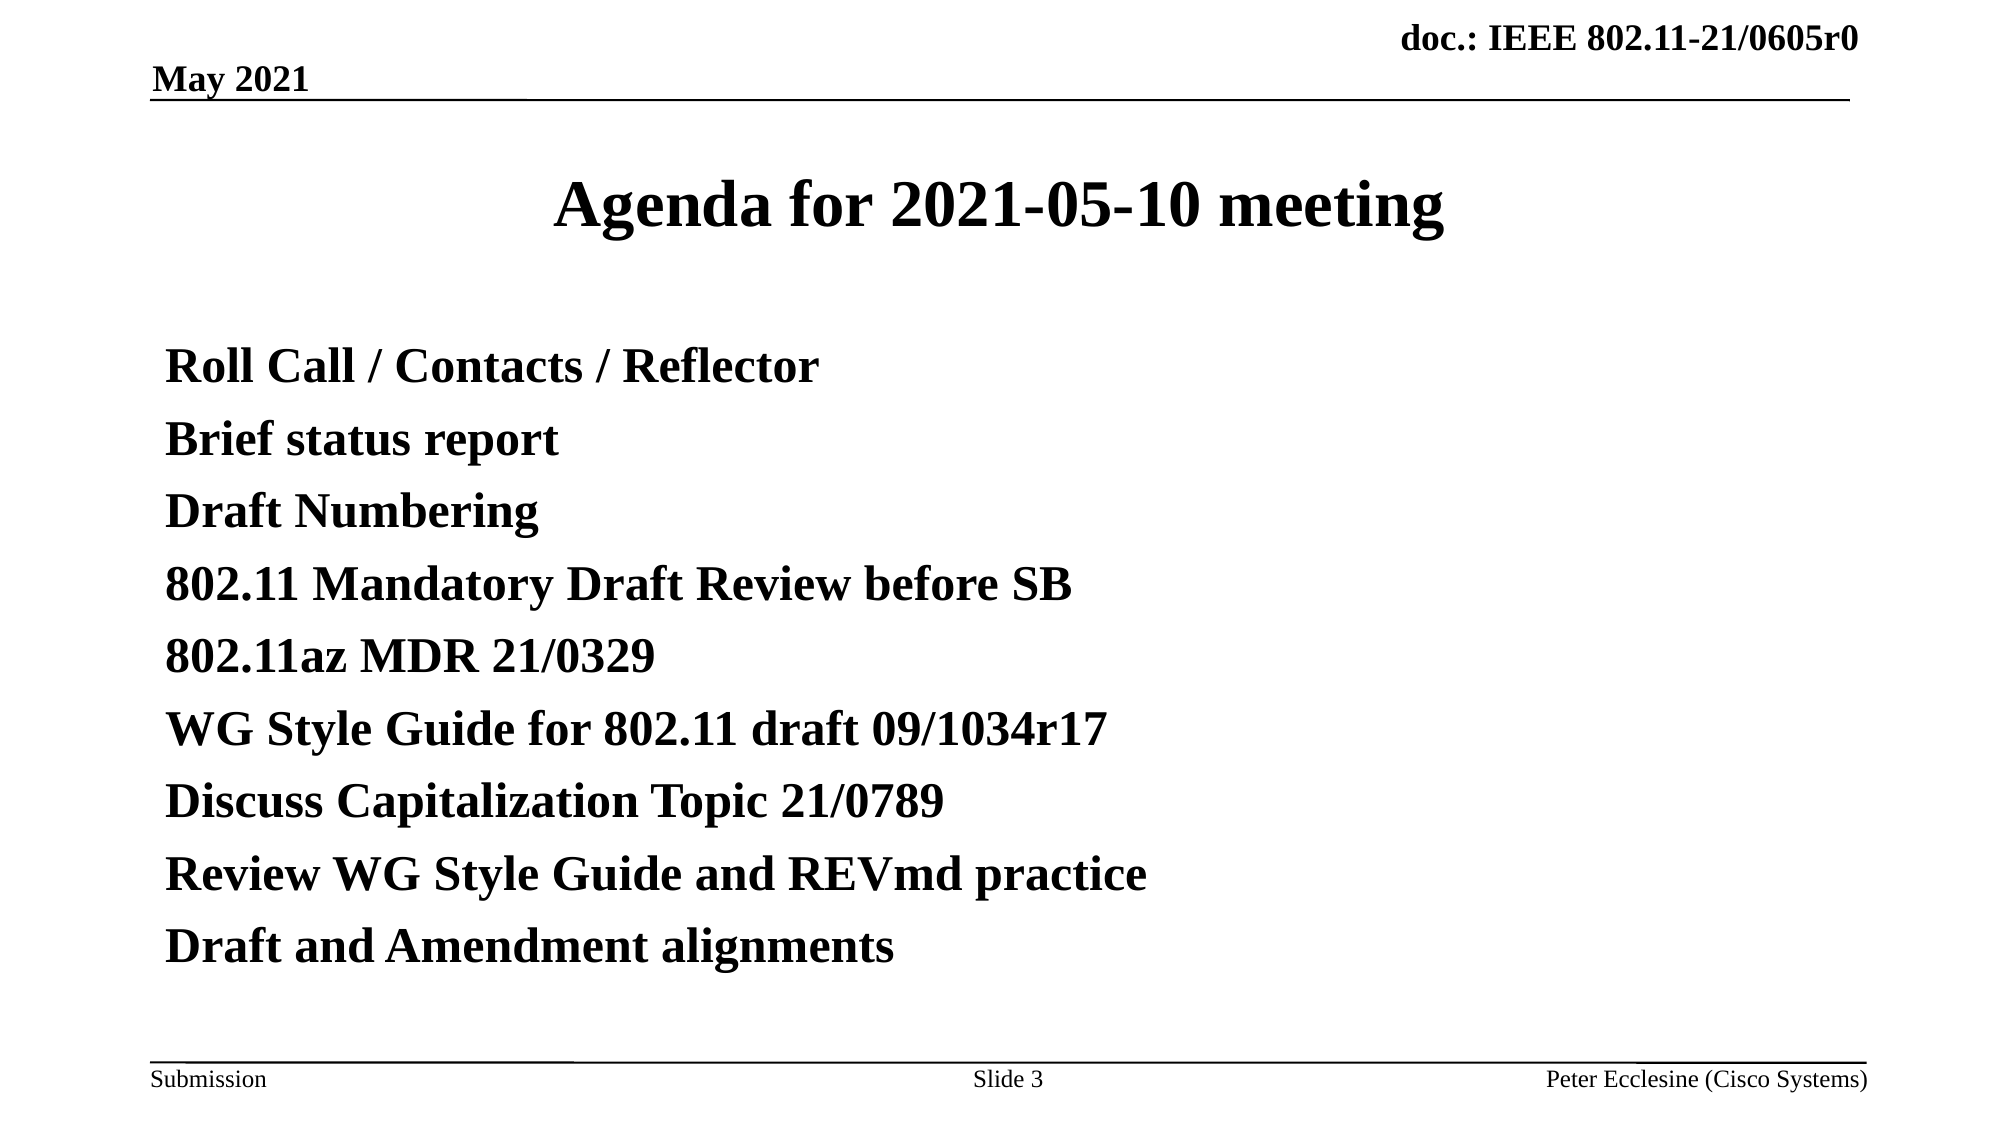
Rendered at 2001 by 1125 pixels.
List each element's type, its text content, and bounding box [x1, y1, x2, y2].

list Roll Call / Contacts / Reflector Brief status report Draft Numbering 802.11 Mandatory Draft Review before SB 802.11az MDR 21/0329 WG Style Guide for 802.11 draft 09/1034r17 Discuss Capitalization Topic 21/0789 Review WG Style Guide and REVmd practice Draft and Amendment alignments [149, 324, 1850, 1000]
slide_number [152, 54, 563, 100]
title Agenda for 2021-05-10 meeting [149, 112, 1850, 288]
slide_number Slide 3 [950, 1061, 1067, 1123]
footer Peter Ecclesine (Cisco Systems) [1171, 1061, 1869, 1093]
